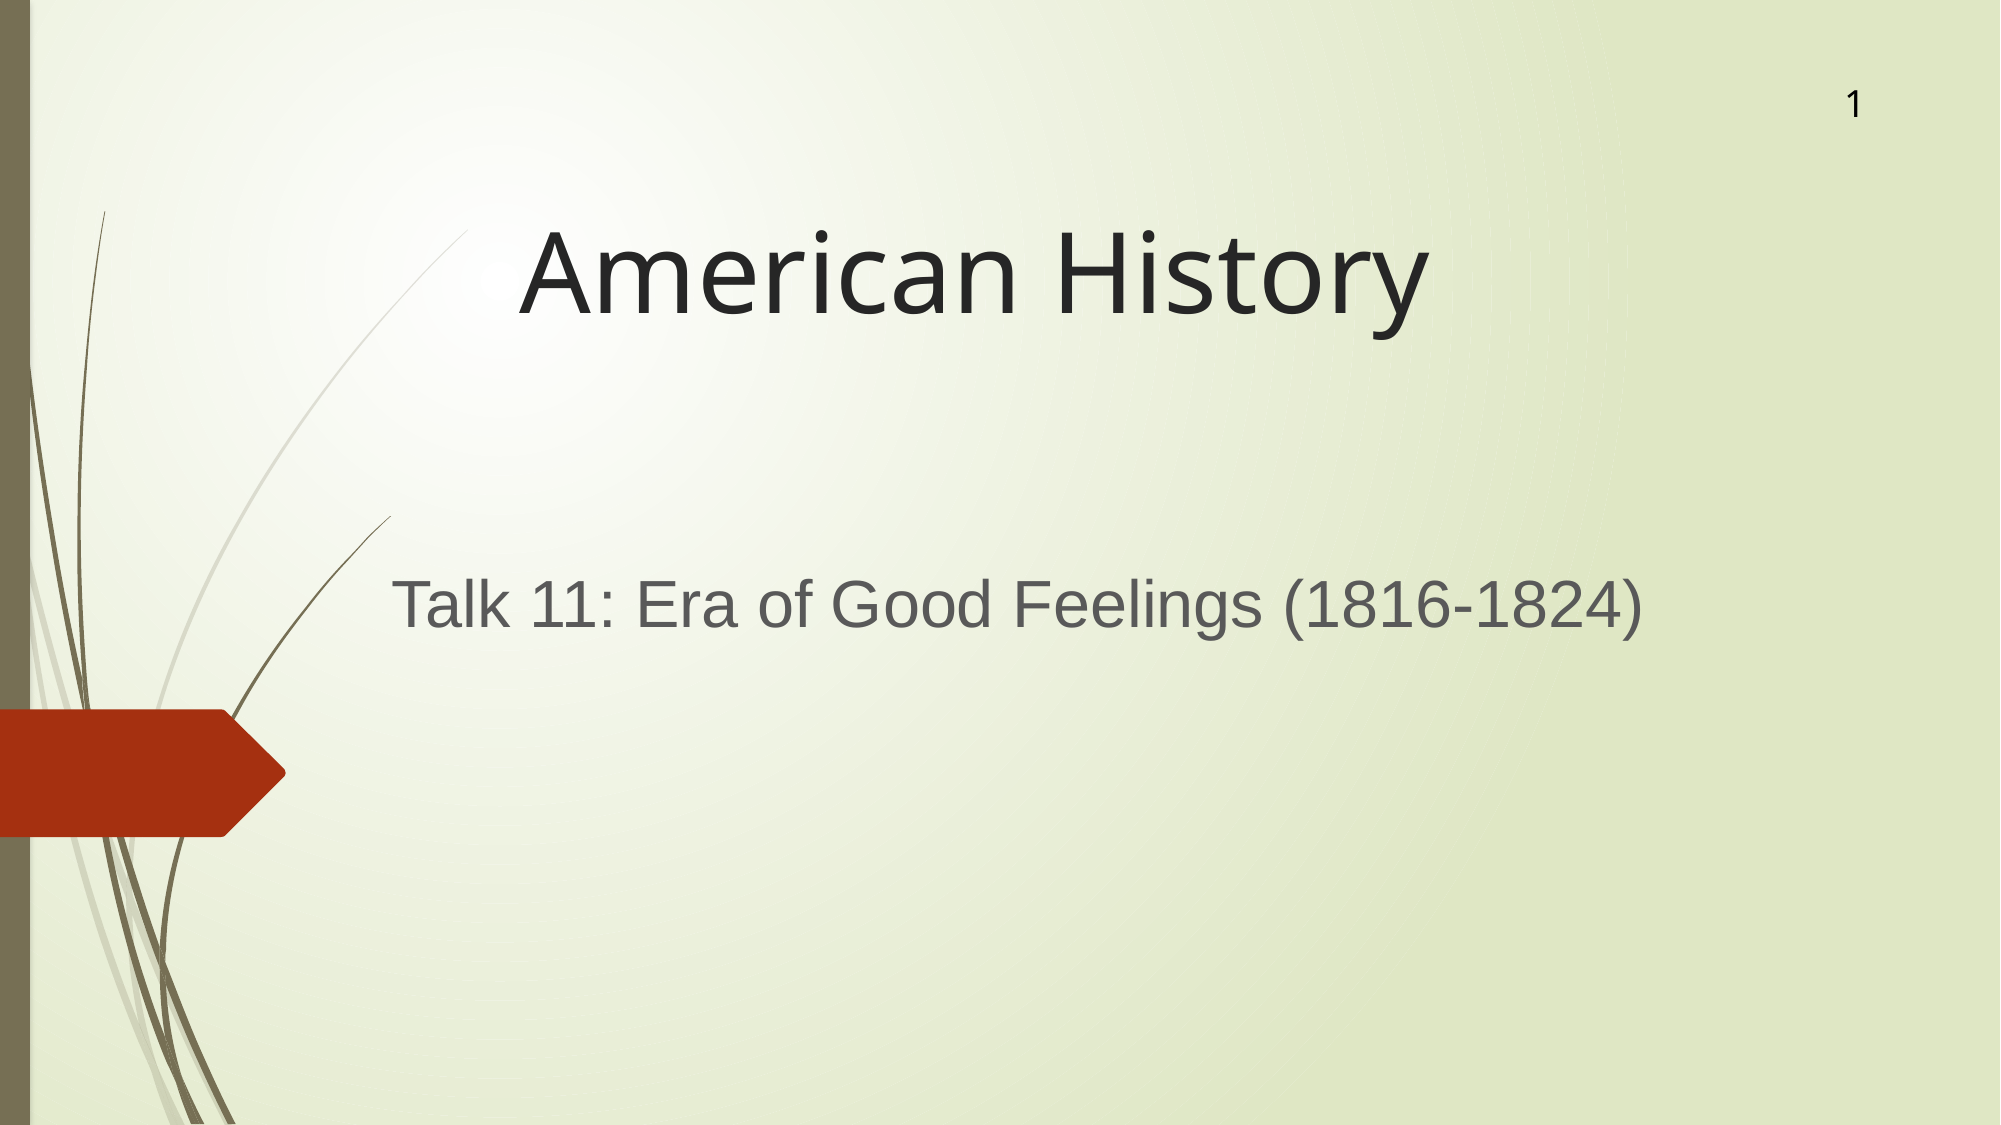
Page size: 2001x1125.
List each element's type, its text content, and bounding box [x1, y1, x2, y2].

text_box 1 [1829, 72, 1881, 133]
title American History [157, 154, 1823, 344]
subtitle Talk 11: Era of Good Feelings (1816-1824) [376, 552, 1840, 738]
